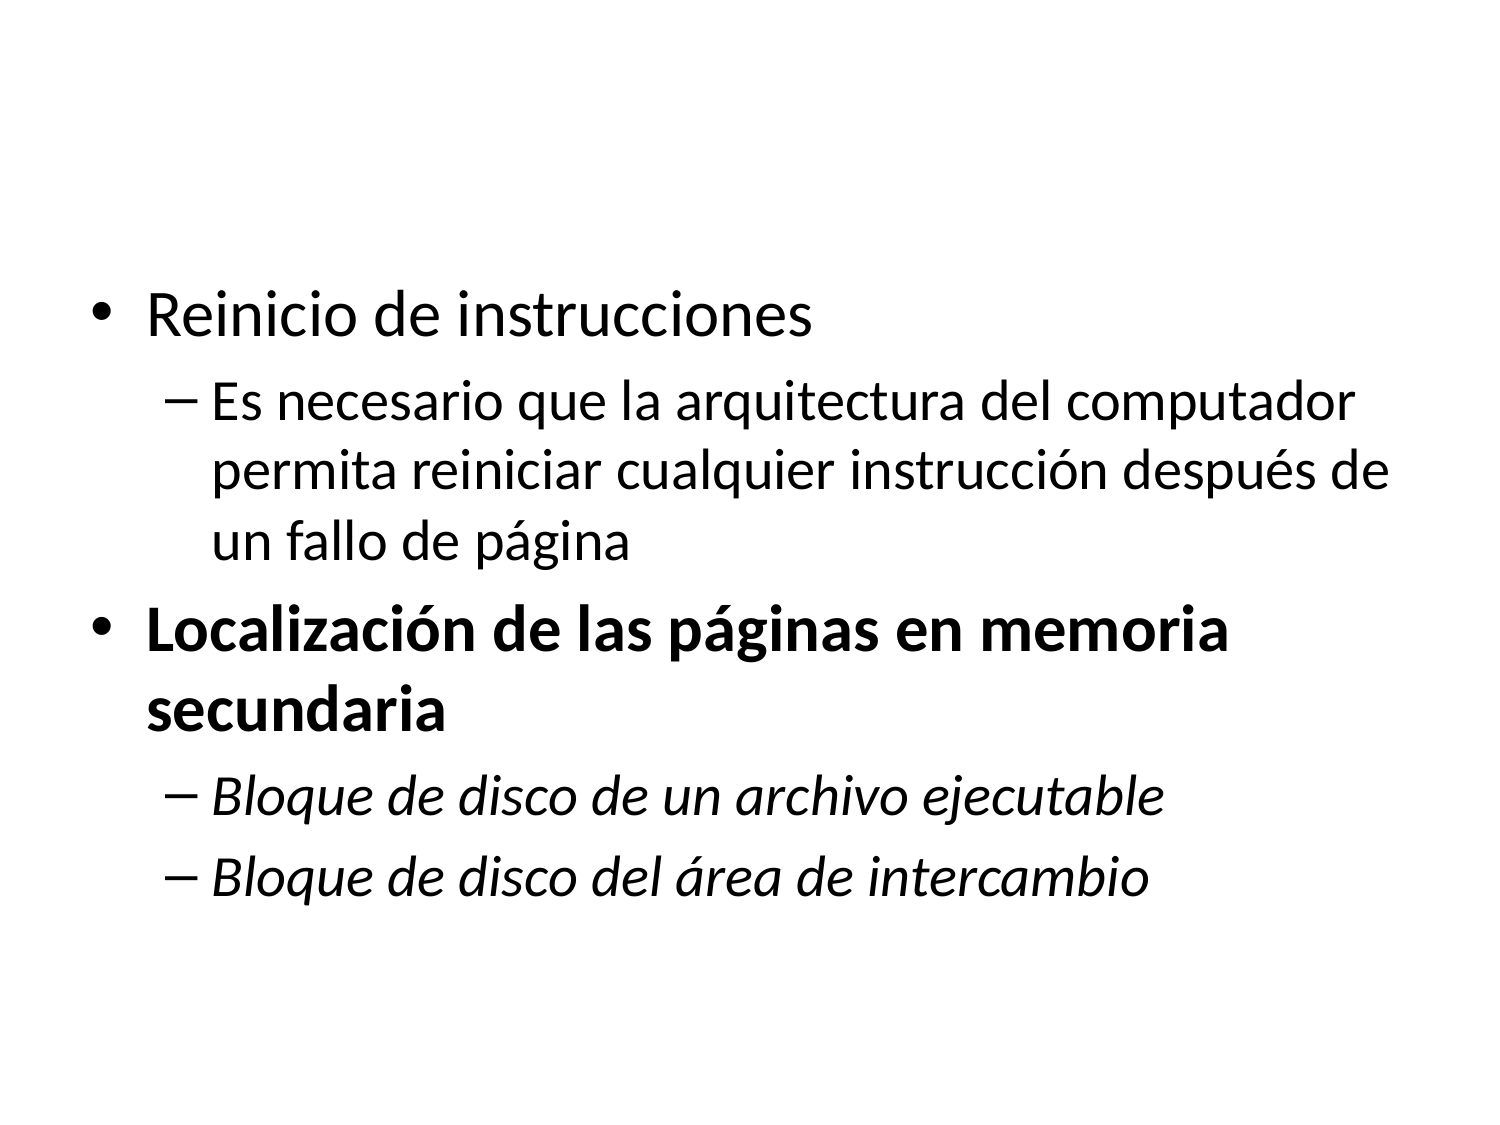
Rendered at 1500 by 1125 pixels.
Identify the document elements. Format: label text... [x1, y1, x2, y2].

list Reinicio de instrucciones Es necesario que la arquitectura del computador permita reiniciar cualquier instrucción después de un fallo de página Localización de las páginas en memoria secundaria Bloque de disco de un archivo ejecutable Bloque de disco del área de intercambio [75, 262, 1425, 1005]
